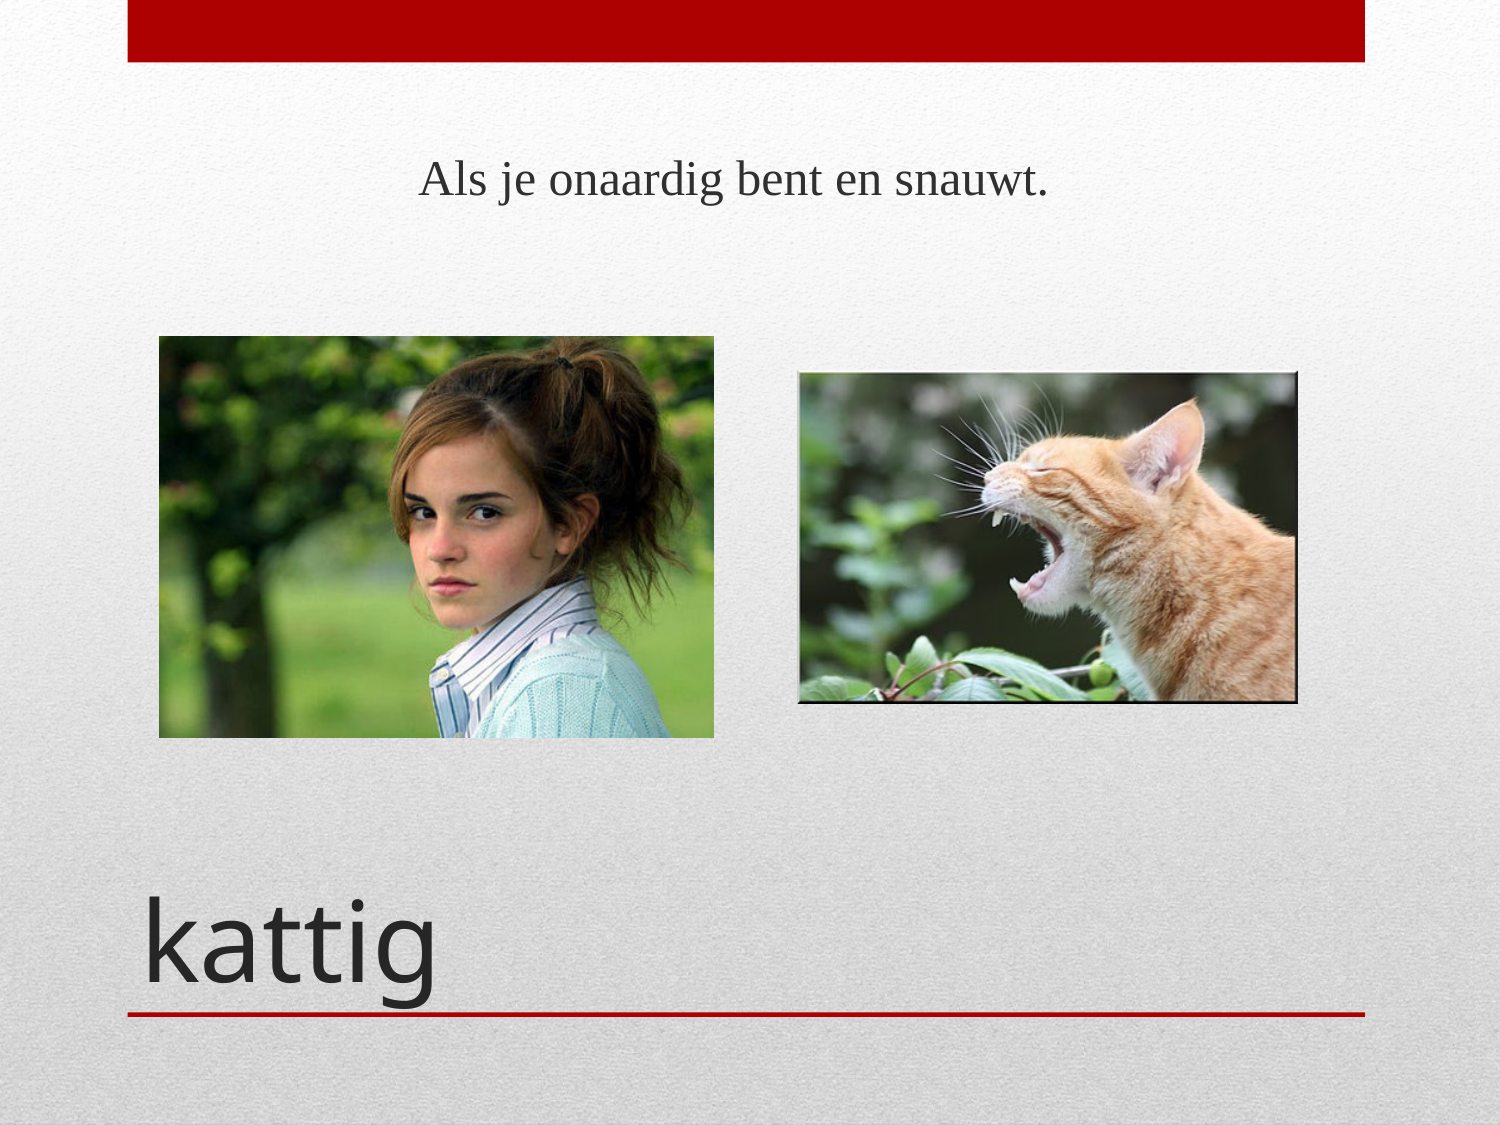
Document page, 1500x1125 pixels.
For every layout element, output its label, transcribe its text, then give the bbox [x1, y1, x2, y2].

picture [158, 335, 715, 739]
title kattig [125, 750, 1238, 1013]
list Als je onaardig bent en snauwt. [58, 101, 1409, 249]
picture [796, 369, 1299, 705]
